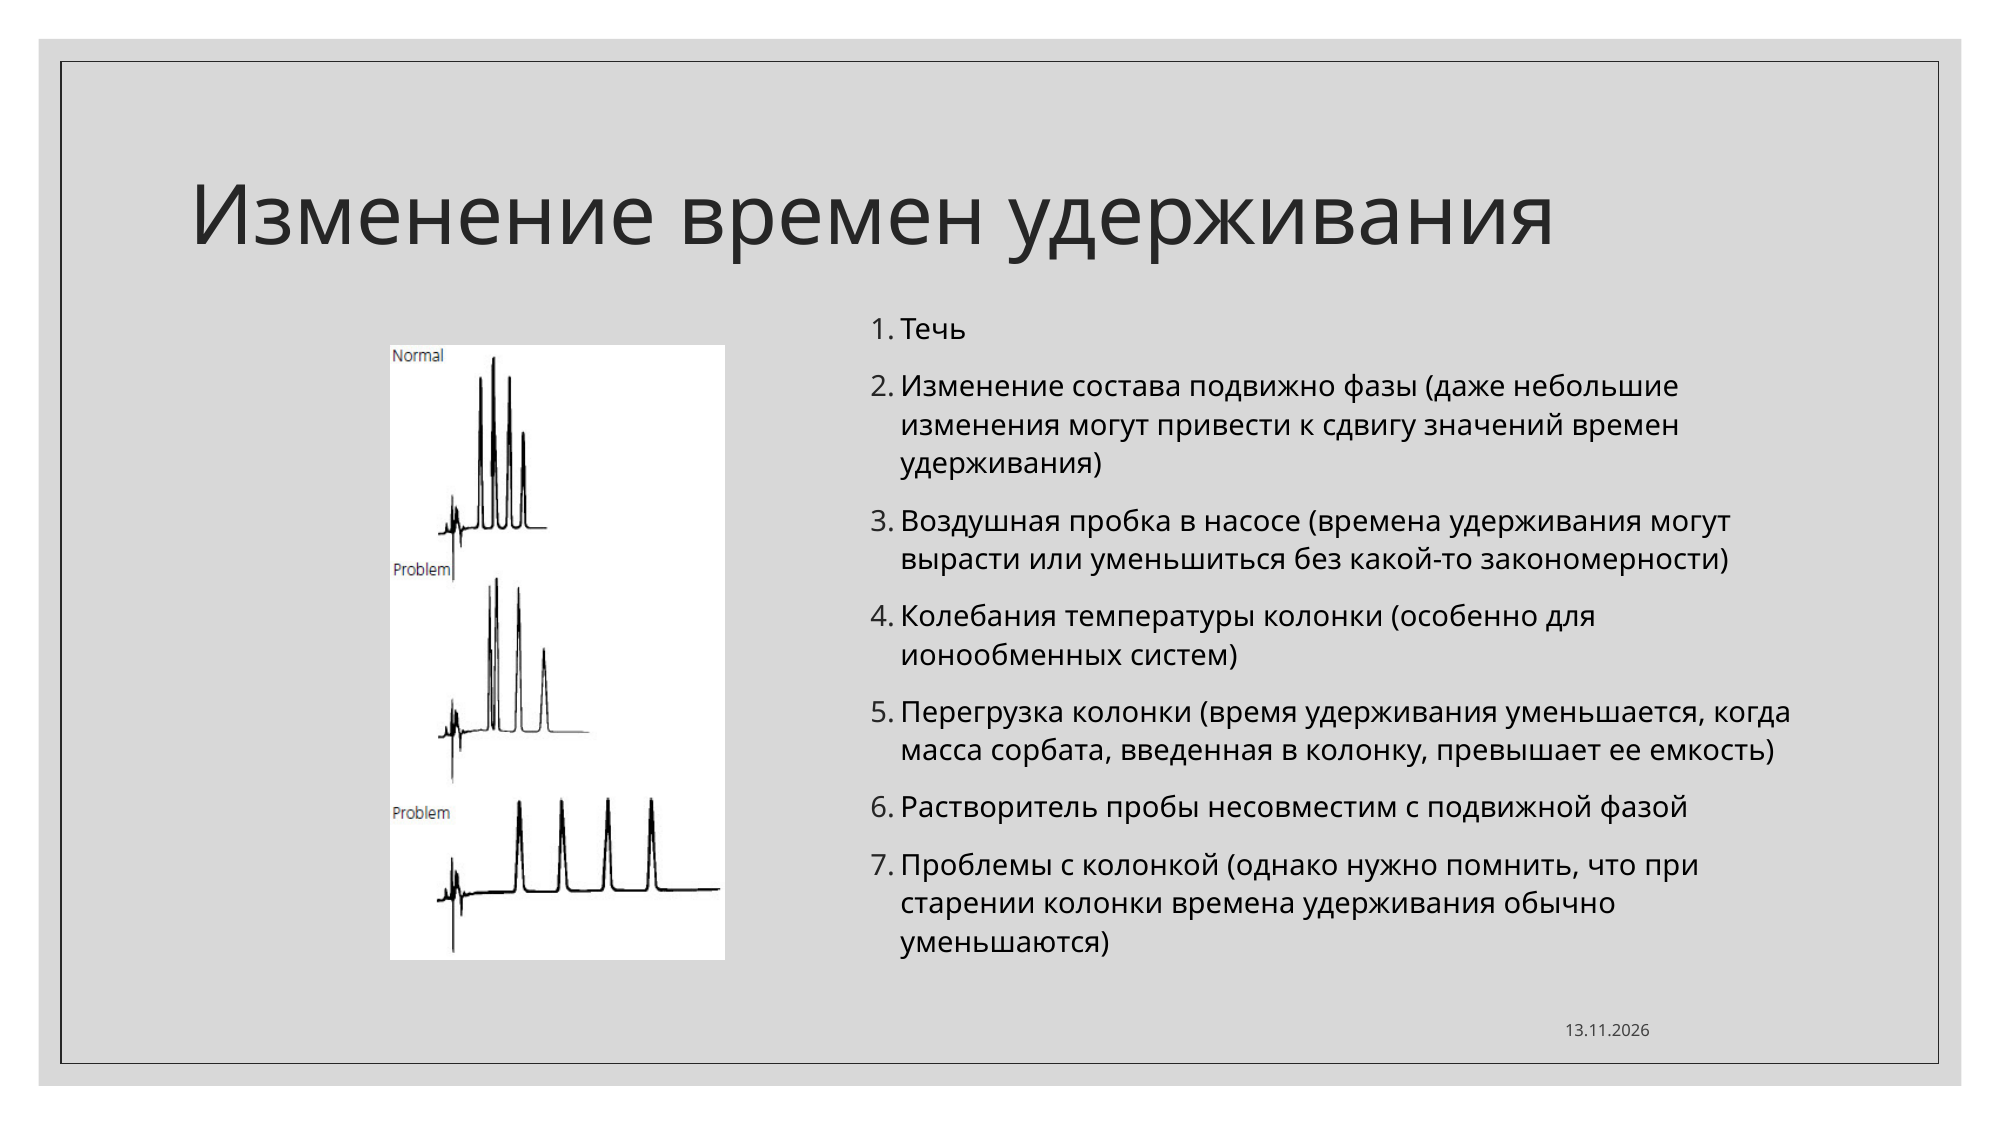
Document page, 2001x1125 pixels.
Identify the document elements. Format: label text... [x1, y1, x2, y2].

list Течь Изменение состава подвижно фазы (даже небольшие изменения могут привести к сдвигу значений времен удерживания) Воздушная пробка в насосе (времена удерживания могут вырасти или уменьшиться без какой-то закономерности) Колебания температуры колонки (особенно для ионообменных систем) Перегрузка колонки (время удерживания уменьшается, когда масса сорбата, введенная в колонку, превышает ее емкость) Растворитель пробы несовместим с подвижной фазой Проблемы с колонкой (однако нужно помнить, что при старении колонки времена удерживания обычно уменьшаются) [855, 299, 1825, 915]
title Изменение времен удерживания [174, 105, 1825, 331]
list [389, 345, 725, 960]
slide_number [1190, 990, 1665, 1050]
